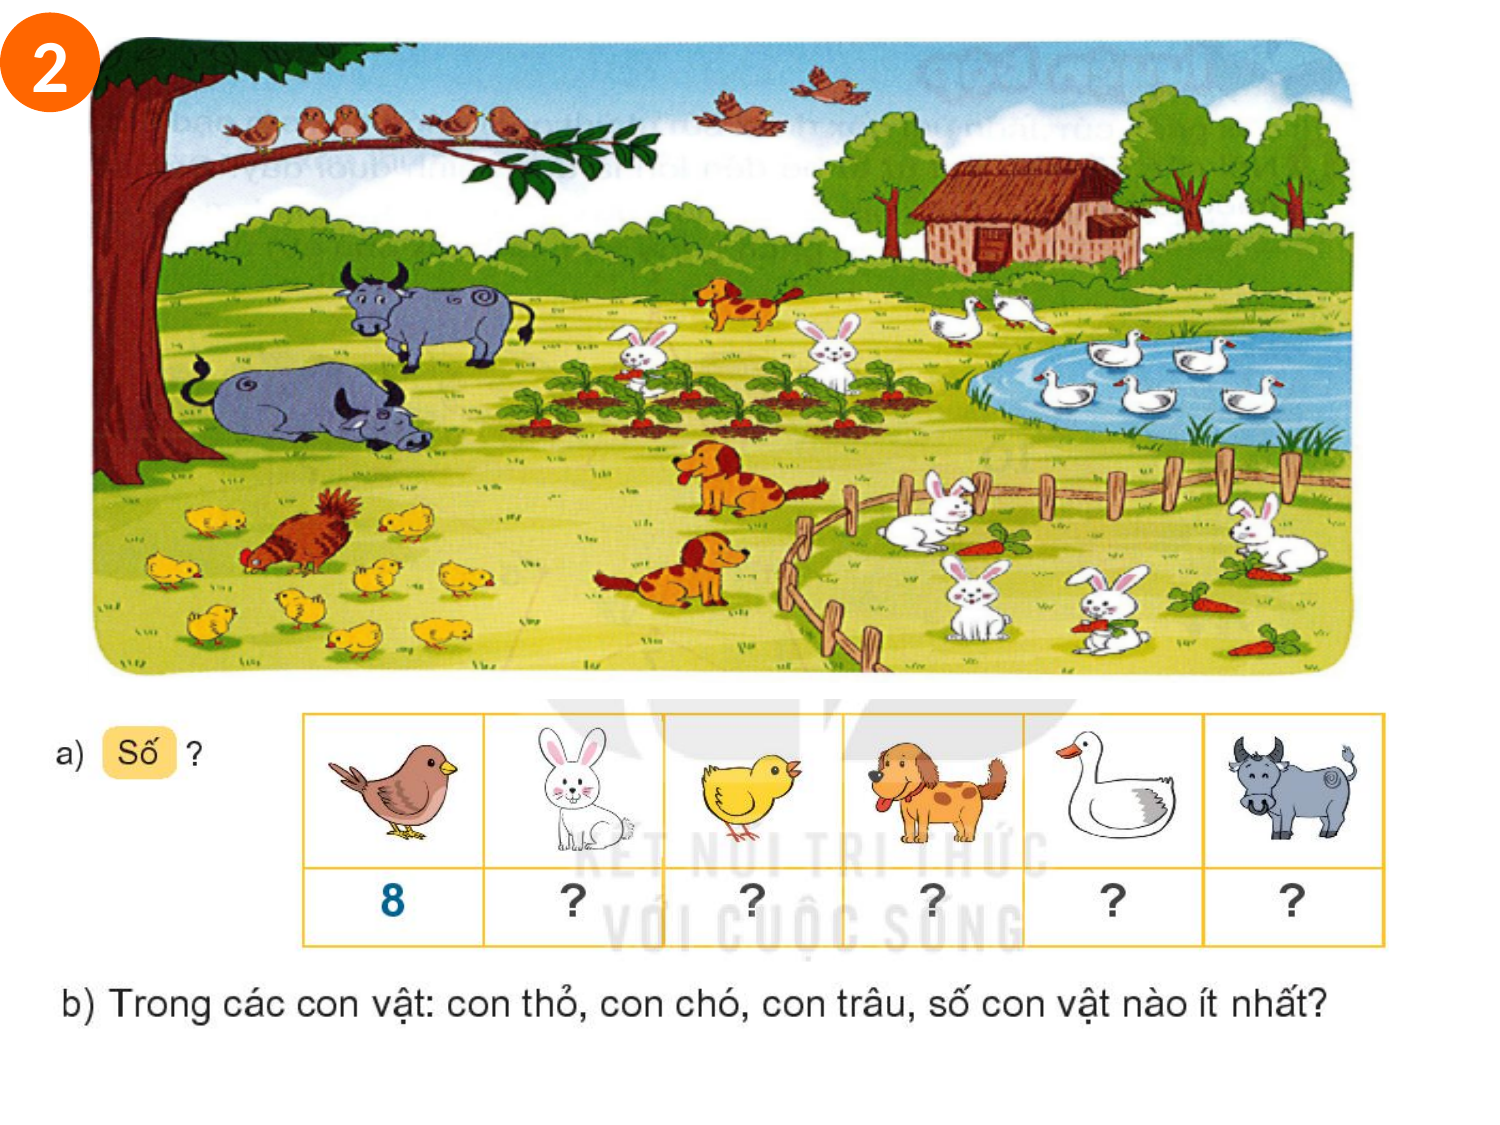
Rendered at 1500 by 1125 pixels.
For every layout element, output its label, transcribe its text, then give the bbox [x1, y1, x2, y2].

picture [40, 712, 233, 801]
text_box 2 [0, 10, 95, 115]
picture [49, 699, 1389, 1049]
picture [87, 37, 1363, 683]
